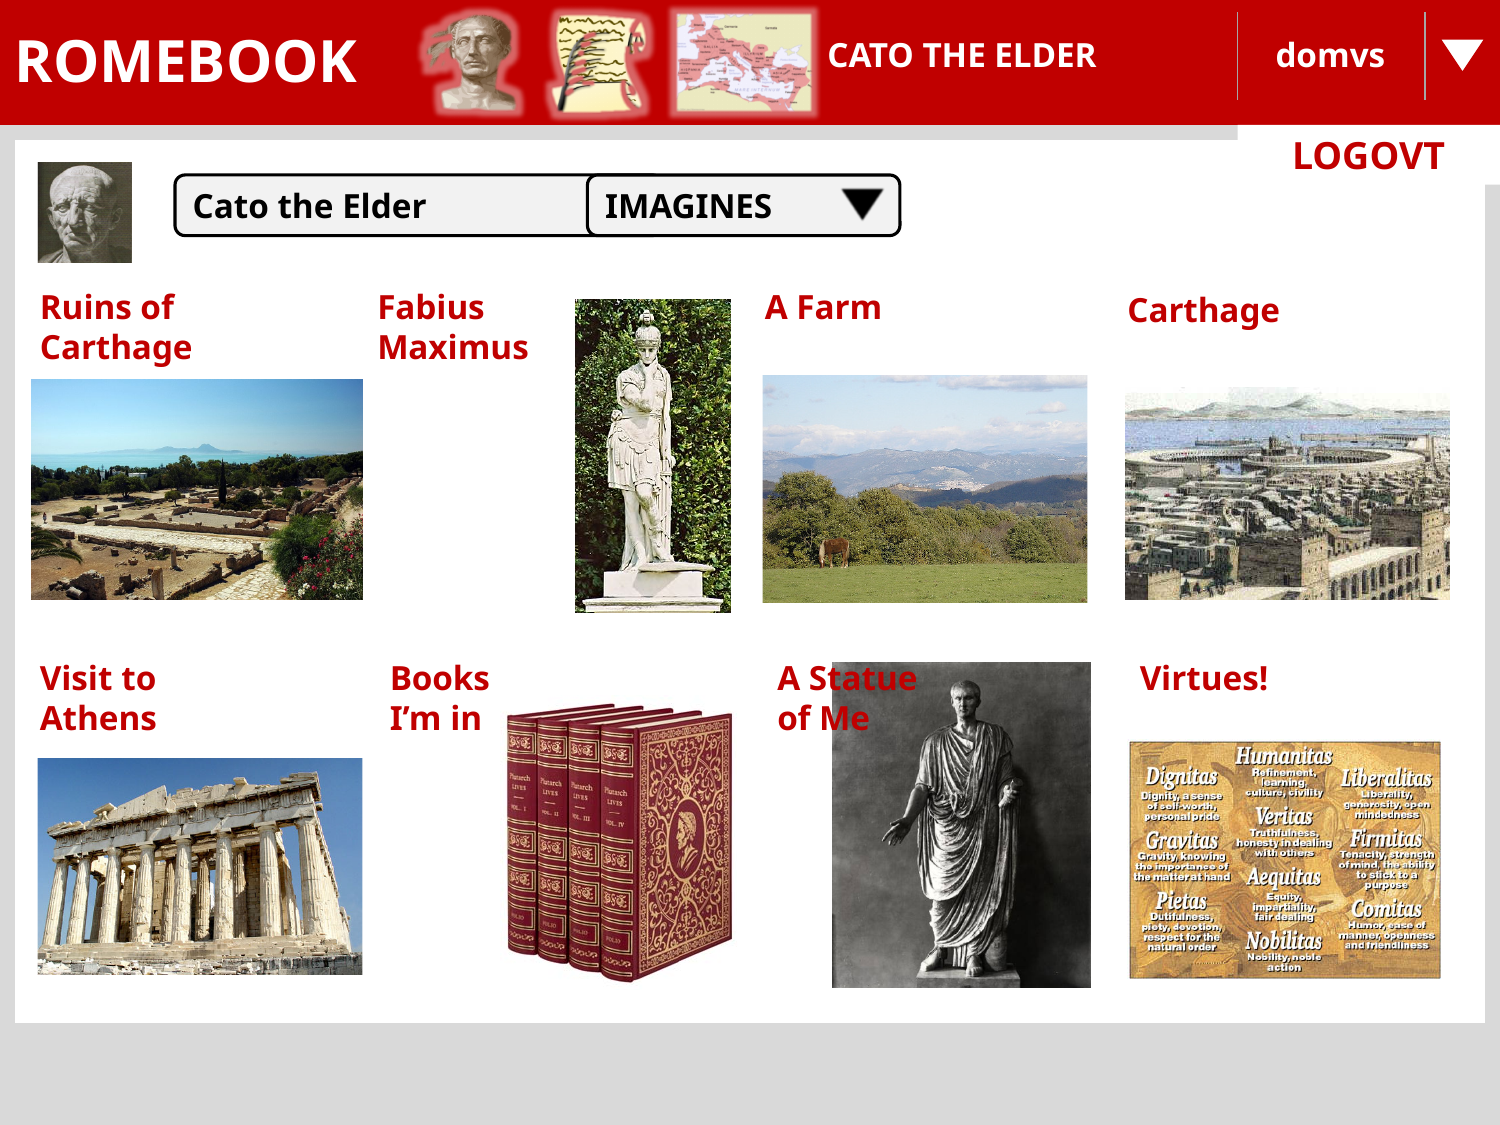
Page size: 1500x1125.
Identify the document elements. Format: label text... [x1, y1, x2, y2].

text_box [1435, 35, 1490, 78]
text_box Fabius Maximus [362, 279, 625, 374]
text_box Cato the Elder [174, 174, 597, 236]
text_box domvs [1260, 26, 1401, 82]
picture [674, 12, 813, 113]
picture [831, 662, 1091, 988]
picture [499, 694, 738, 990]
text_box A Farm [750, 279, 1013, 334]
text_box [10, 135, 1490, 1027]
text_box IMAGINES [587, 174, 900, 236]
text_box Carthage [1112, 281, 1375, 337]
picture [762, 374, 1088, 603]
picture [30, 379, 363, 601]
text_box Ruins of Carthage [24, 279, 288, 374]
text_box [0, 0, 1500, 127]
picture [37, 758, 363, 976]
text_box Visit to Athens [24, 649, 288, 745]
text_box LOGOVT [1237, 124, 1500, 185]
text_box ROMEBOOK [0, 14, 400, 102]
text_box [839, 187, 887, 224]
picture [549, 12, 651, 117]
picture [424, 12, 519, 113]
text_box Virtues! [1125, 649, 1388, 705]
text_box CATO THE ELDER [820, 26, 1233, 82]
text_box Books I’m in [375, 649, 638, 745]
picture [1119, 731, 1451, 988]
picture [37, 162, 133, 263]
text_box A Statue of Me [762, 649, 963, 745]
picture [1124, 387, 1451, 601]
picture [574, 299, 731, 613]
